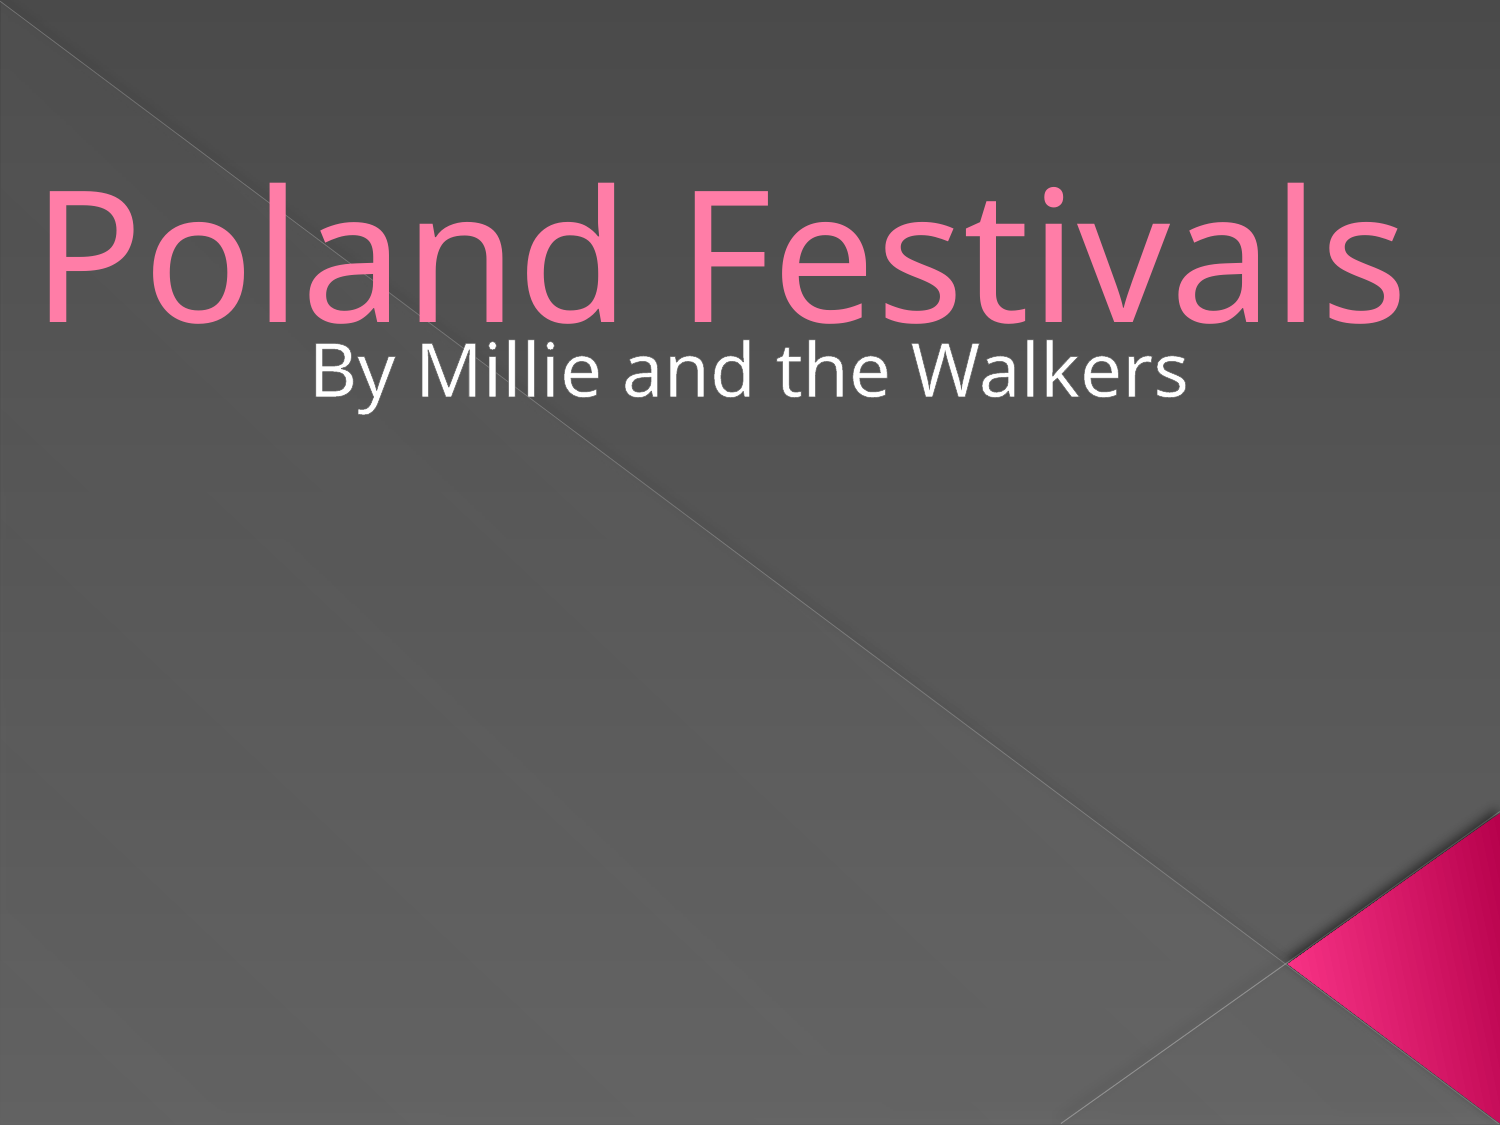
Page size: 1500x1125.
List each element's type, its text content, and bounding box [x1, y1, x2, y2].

subtitle By Millie and the Walkers [0, 314, 1211, 602]
title Poland Festivals [0, 125, 1424, 367]
